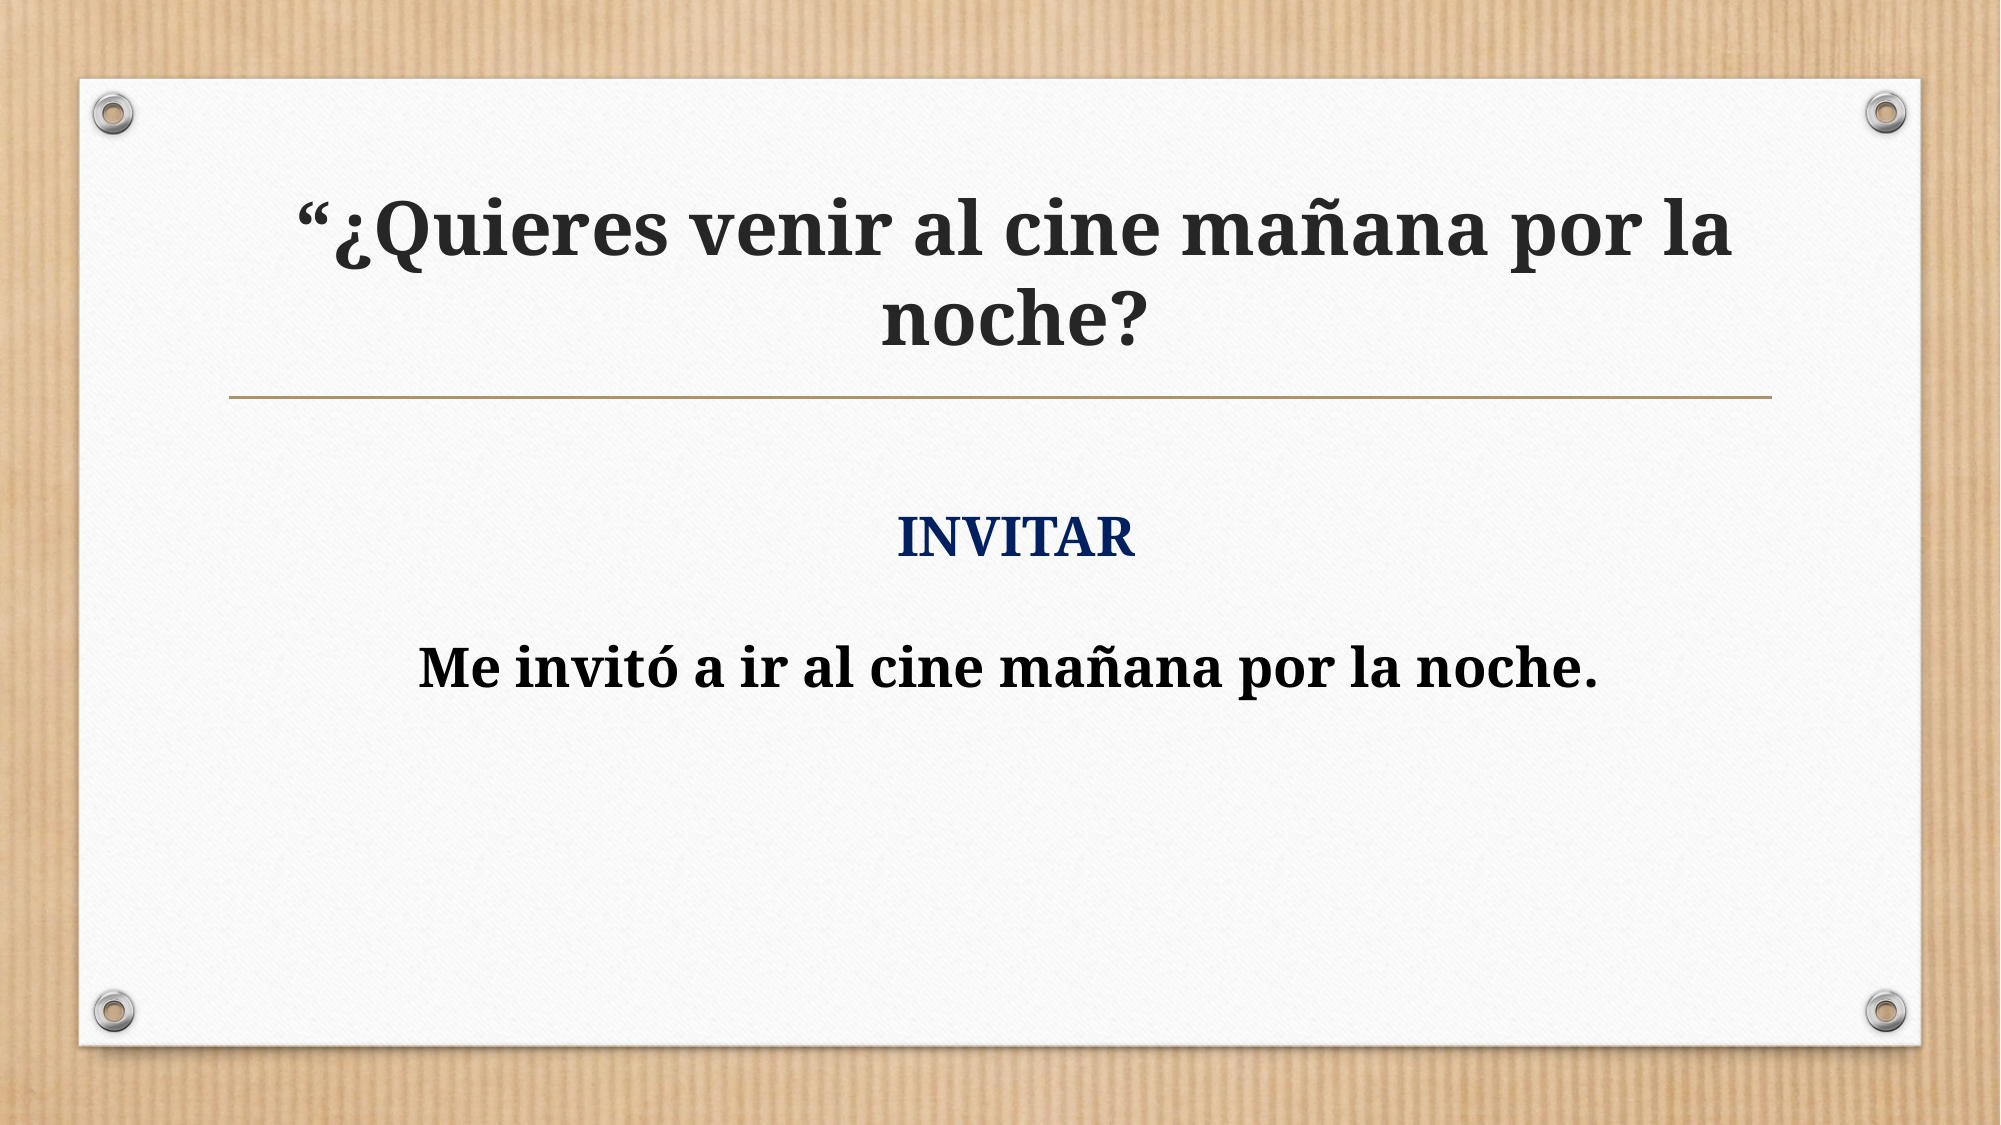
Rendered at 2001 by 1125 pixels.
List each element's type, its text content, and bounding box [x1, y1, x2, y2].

title “¿Quieres venir al cine mañana por la noche? [157, 163, 1875, 378]
picture [0, 0, 2001, 1125]
text_box INVITAR Me invitó a ir al cine mañana por la noche. [157, 493, 1875, 707]
